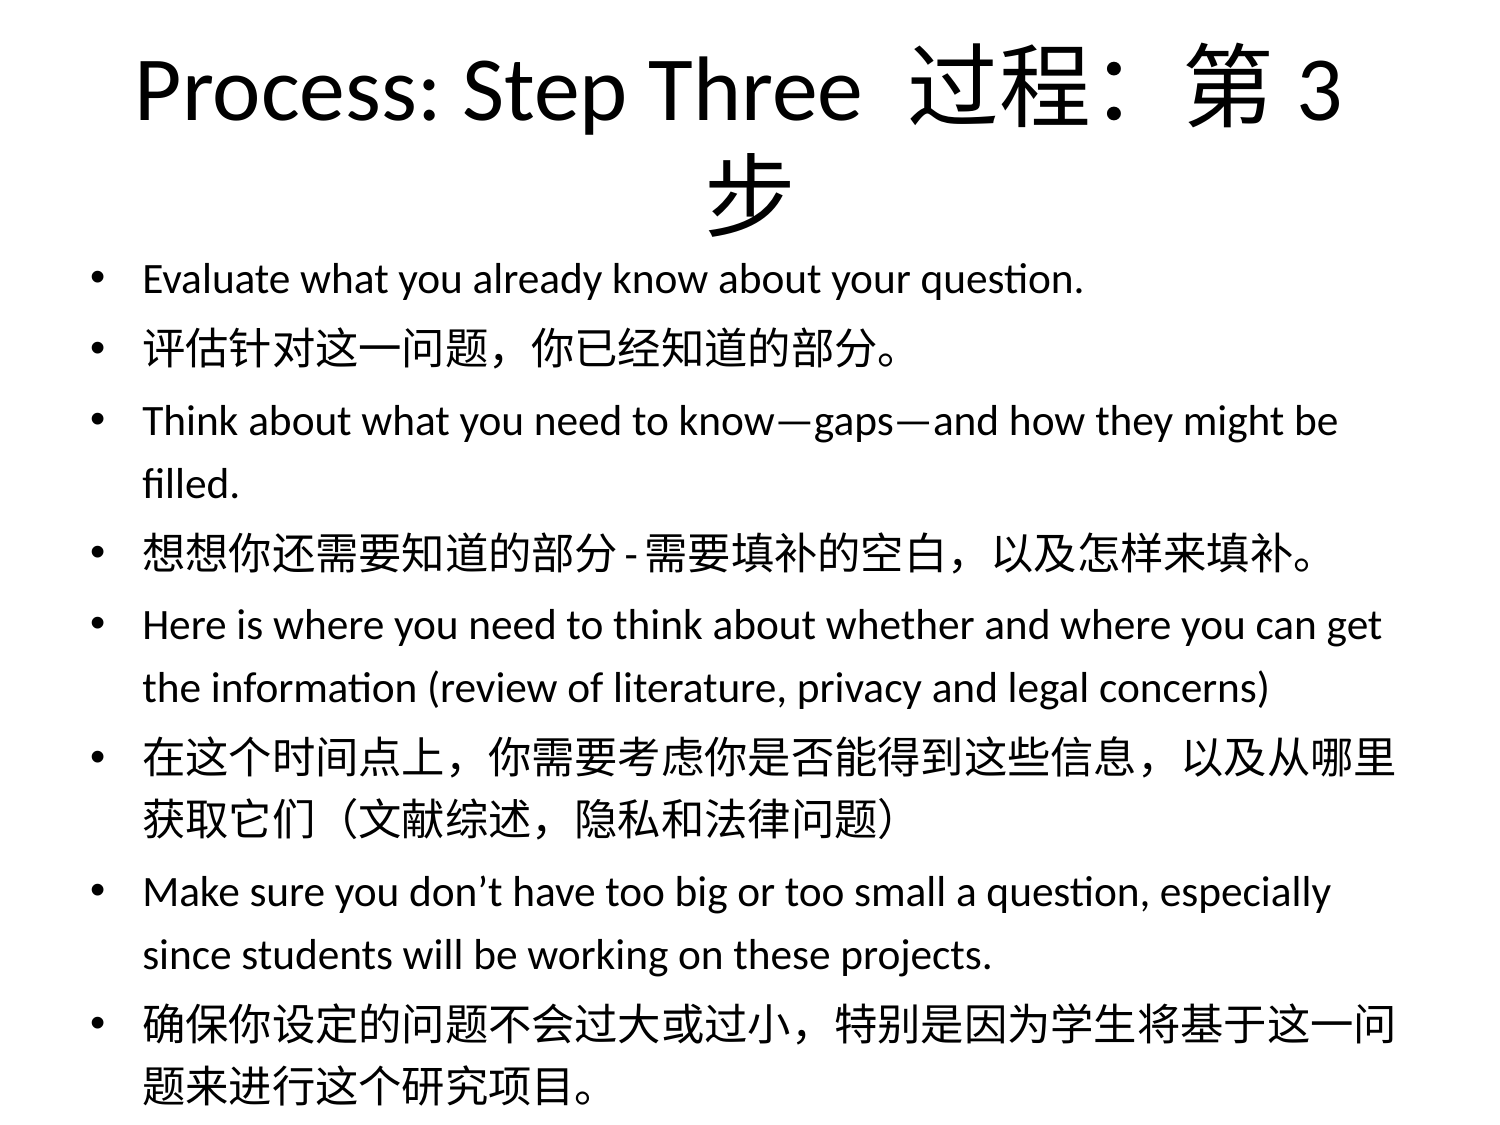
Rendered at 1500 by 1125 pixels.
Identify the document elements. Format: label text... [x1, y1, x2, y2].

list Evaluate what you already know about your question. 评估针对这一问题，你已经知道的部分。 Think about what you need to know—gaps—and how they might be filled. 想想你还需要知道的部分-需要填补的空白，以及怎样来填补。 Here is where you need to think about whether and where you can get the information (review of literature, privacy and legal concerns) 在这个时间点上，你需要考虑你是否能得到这些信息，以及从哪里获取它们（文献综述，隐私和法律问题） Make sure you don’t have too big or too small a question, especially since students will be working on these projects. 确保你设定的问题不会过大或过小，特别是因为学生将基于这一问题来进行这个研究项目。 [75, 232, 1425, 1125]
title Process: Step Three 过程：第3步 [75, 45, 1425, 232]
